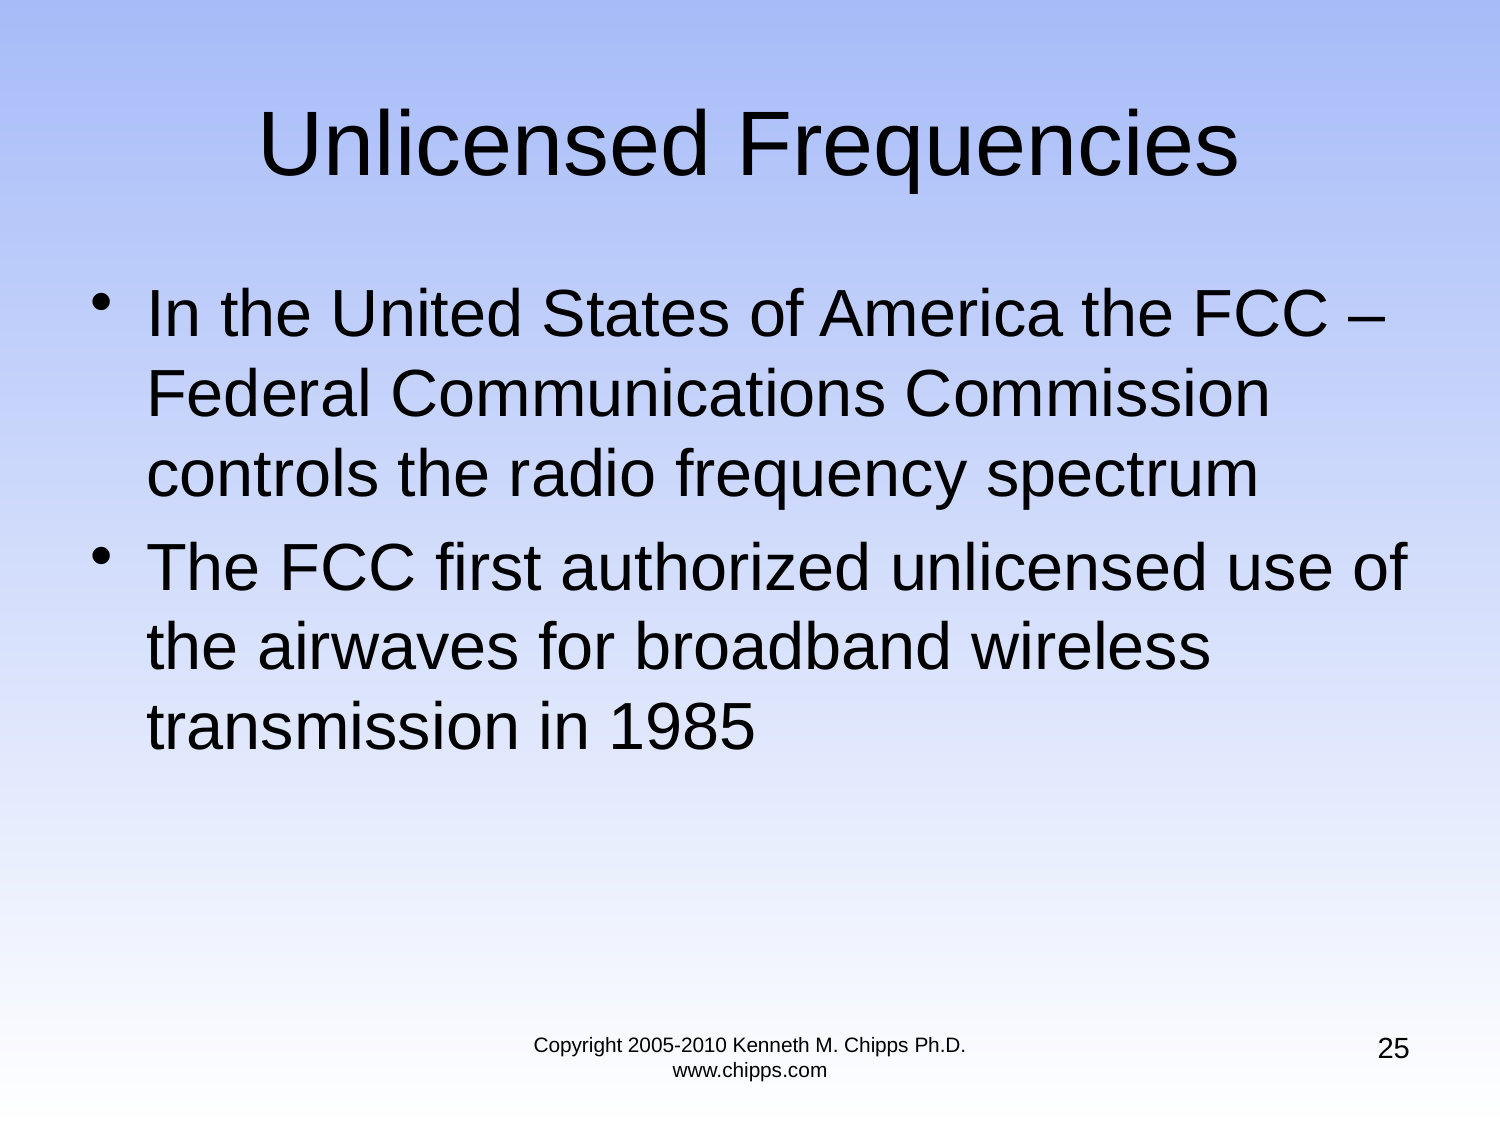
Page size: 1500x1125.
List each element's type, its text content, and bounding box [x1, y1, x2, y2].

slide_number 25 [1074, 1021, 1426, 1101]
title Unlicensed Frequencies [75, 45, 1425, 233]
title 5 GHz Details [1425, 114, 1500, 118]
list In the United States of America the FCC – Federal Communications Commission controls the radio frequency spectrum The FCC first authorized unlicensed use of the airwaves for broadband wireless transmission in 1985 [75, 262, 1425, 1005]
title 5 GHz Details [0, 114, 75, 118]
footer Copyright 2005-2010 Kenneth M. Chipps Ph.D. www.chipps.com [449, 1024, 1051, 1103]
